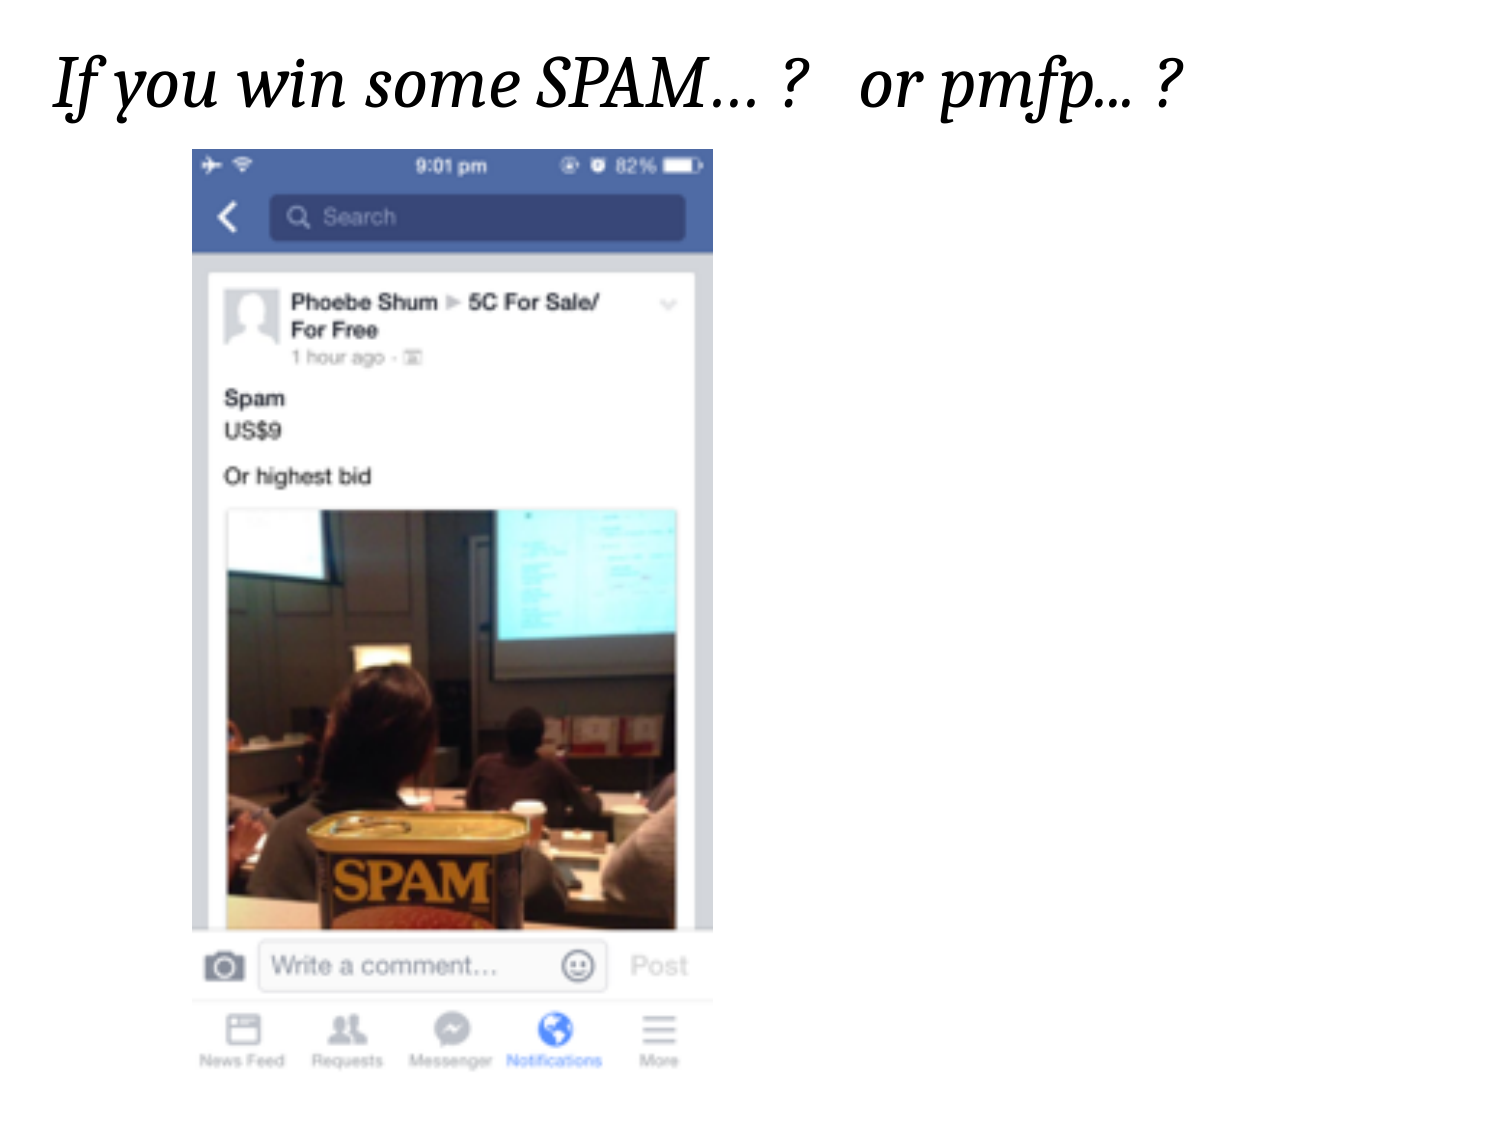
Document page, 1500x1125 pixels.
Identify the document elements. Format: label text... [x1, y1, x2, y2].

picture [191, 149, 713, 1076]
text_box If you win some SPAM… ? or pmfp... ? [37, 24, 1438, 130]
